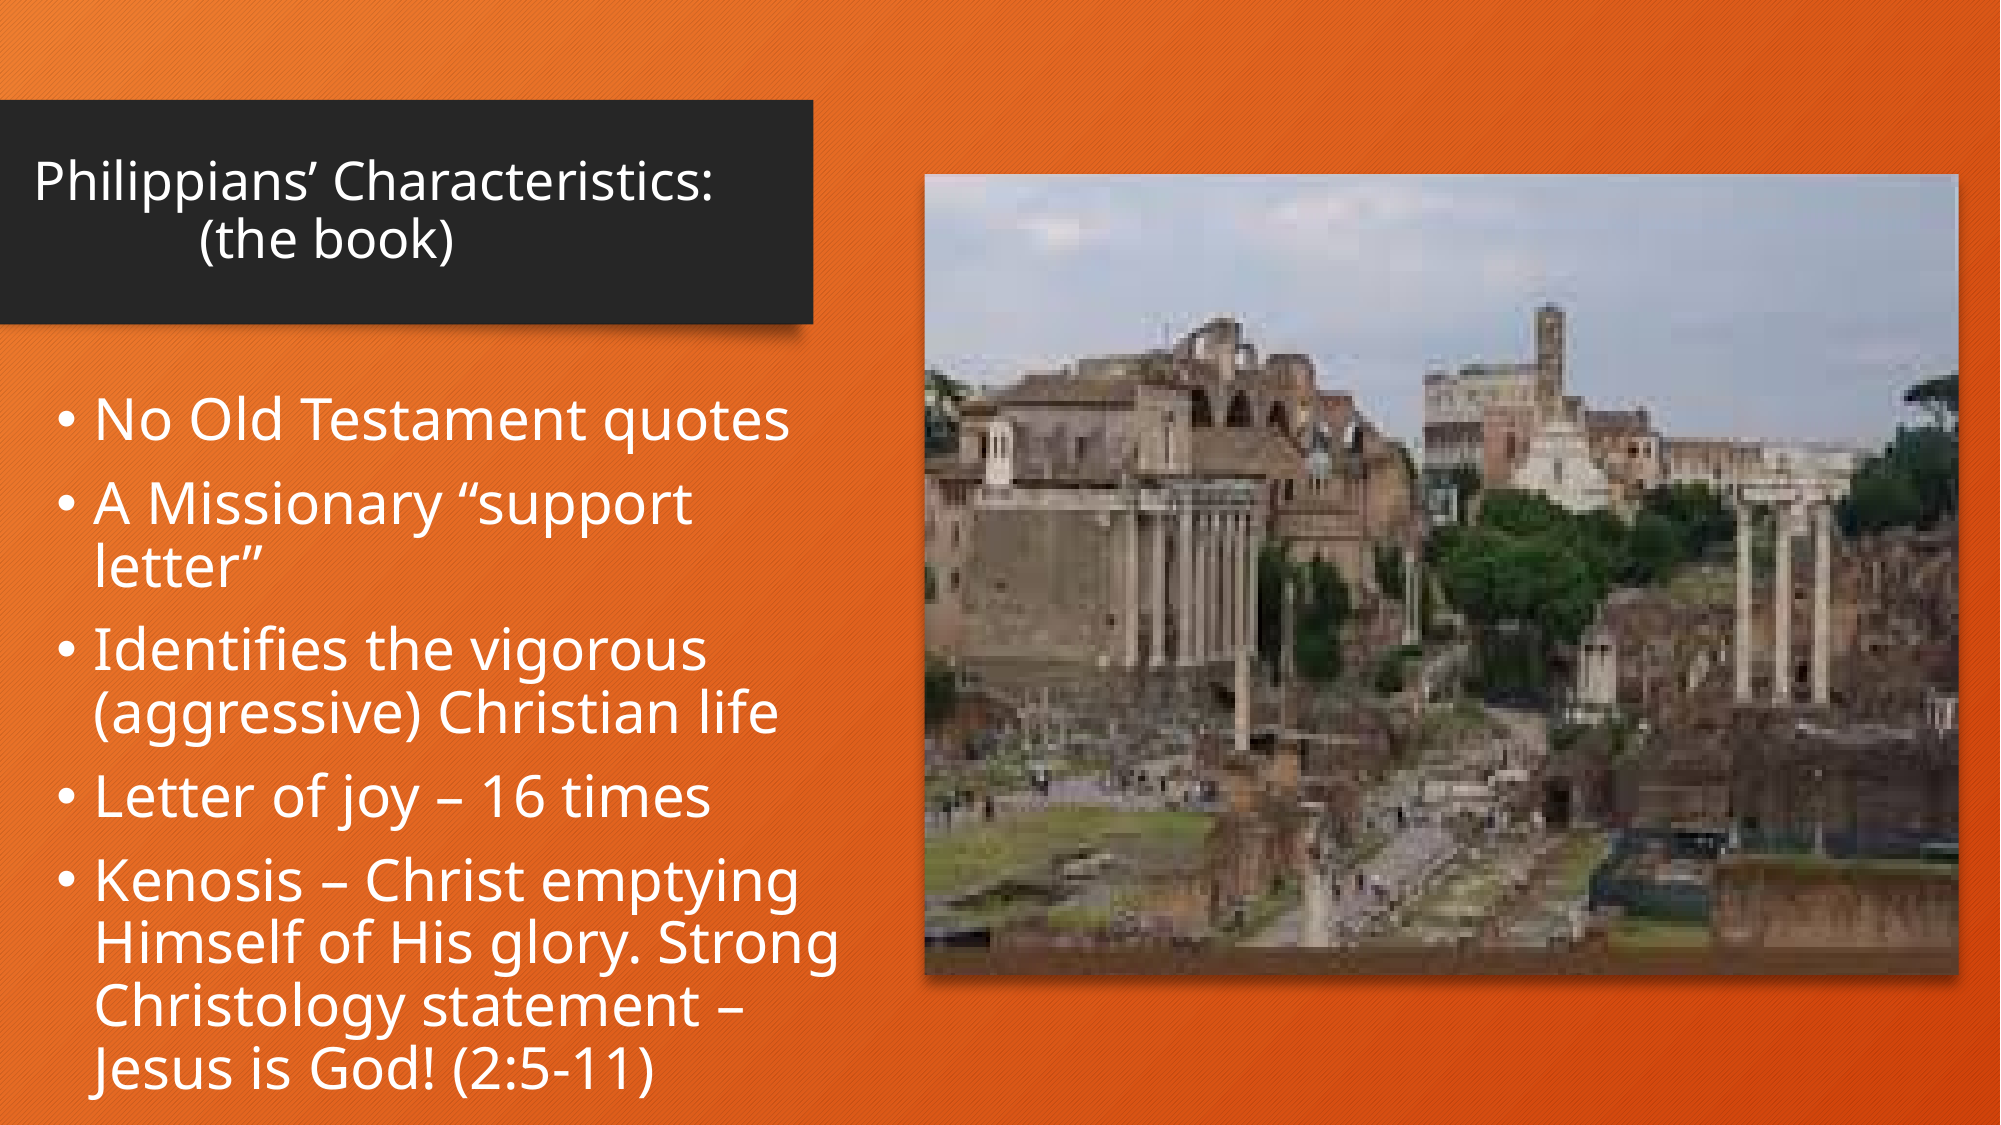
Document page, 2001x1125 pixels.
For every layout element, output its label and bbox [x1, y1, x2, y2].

list [924, 173, 1959, 975]
picture [0, 0, 2000, 1125]
